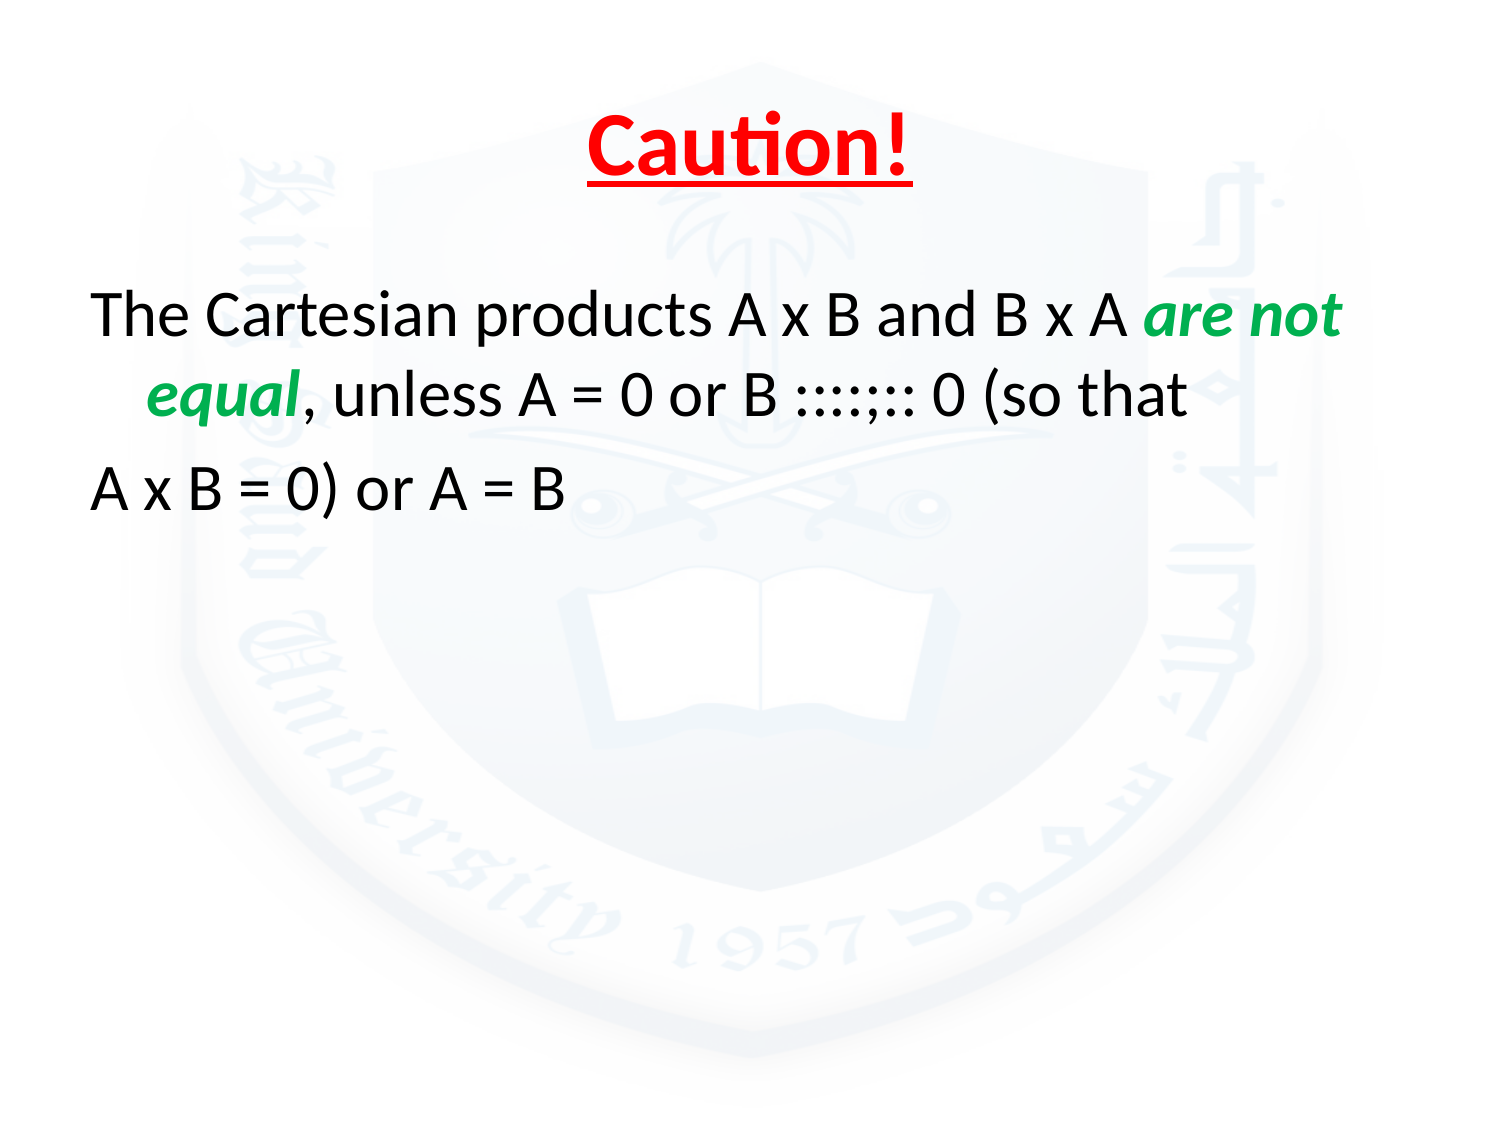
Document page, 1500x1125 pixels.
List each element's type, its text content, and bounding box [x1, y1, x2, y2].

title Caution! [75, 45, 1425, 233]
list The Cartesian products A x B and B x A are not equal, unless A = 0 or B ::::;:: 0 (so that A x B = 0) or A = B [75, 262, 1425, 1005]
